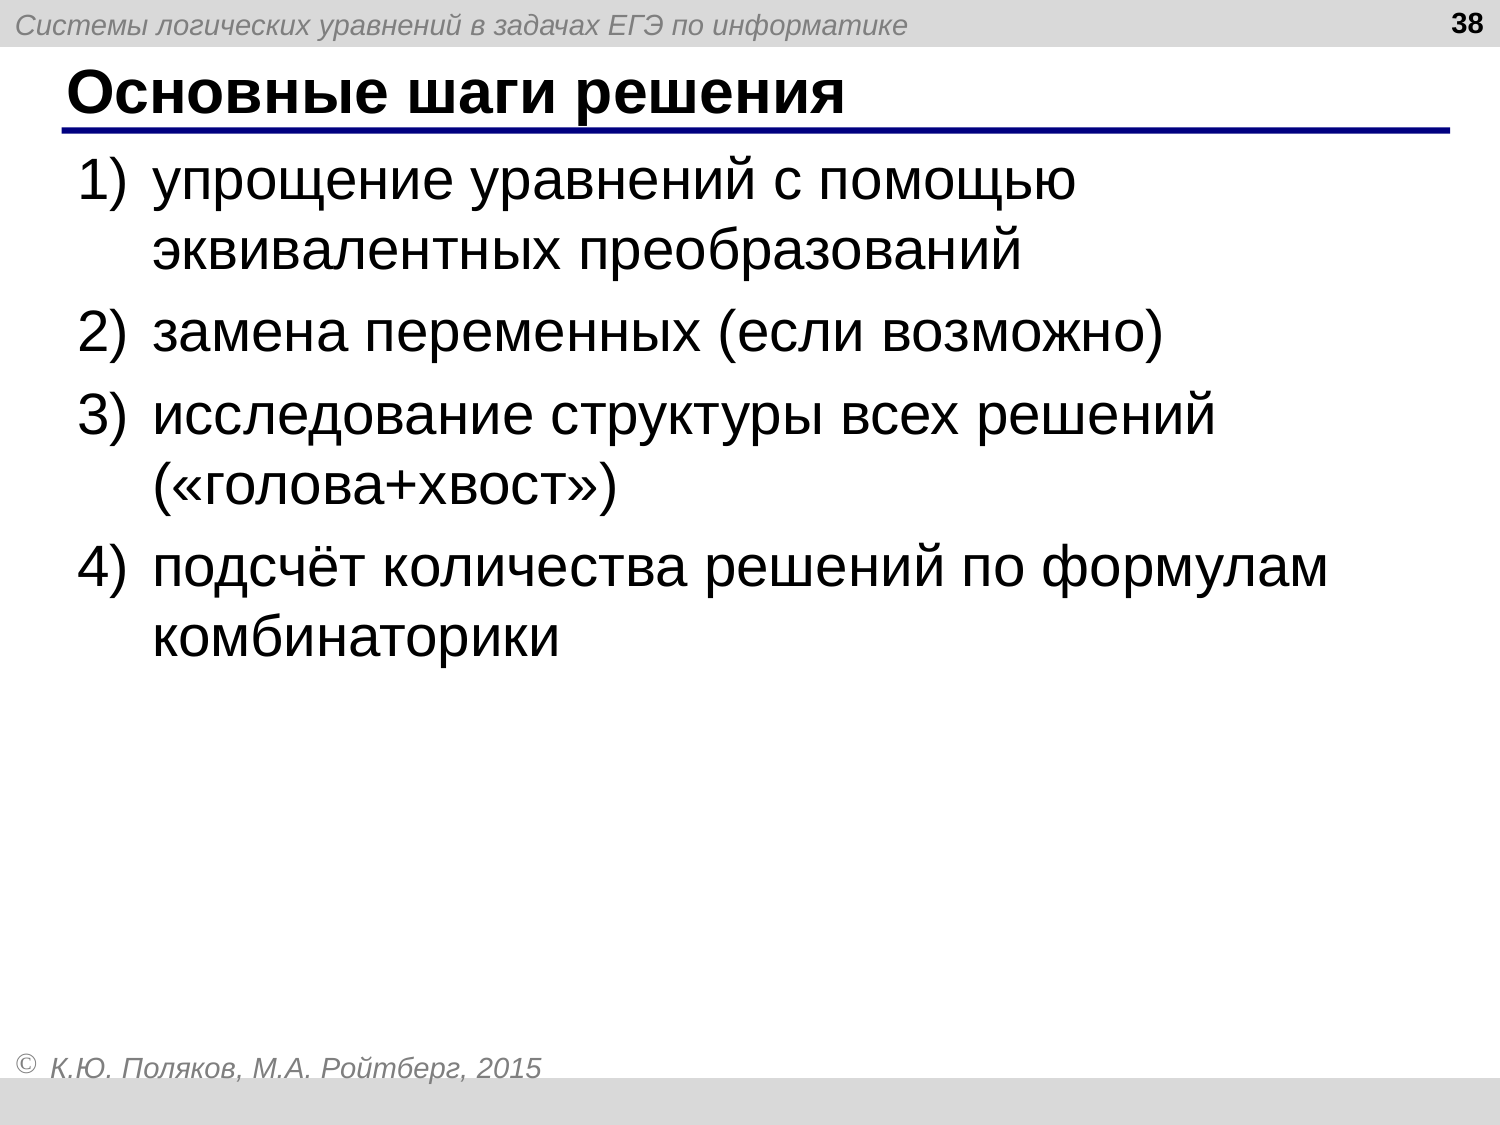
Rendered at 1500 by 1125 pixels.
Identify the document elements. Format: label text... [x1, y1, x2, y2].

text_box упрощение уравнений с помощью эквивалентных преобразований замена переменных (если возможно) исследование структуры всех решений («голова+хвост») подсчёт количества решений по формулам комбинаторики [62, 133, 1450, 676]
title Основные шаги решения [51, 49, 1425, 127]
slide_number 38 [1148, 0, 1500, 75]
